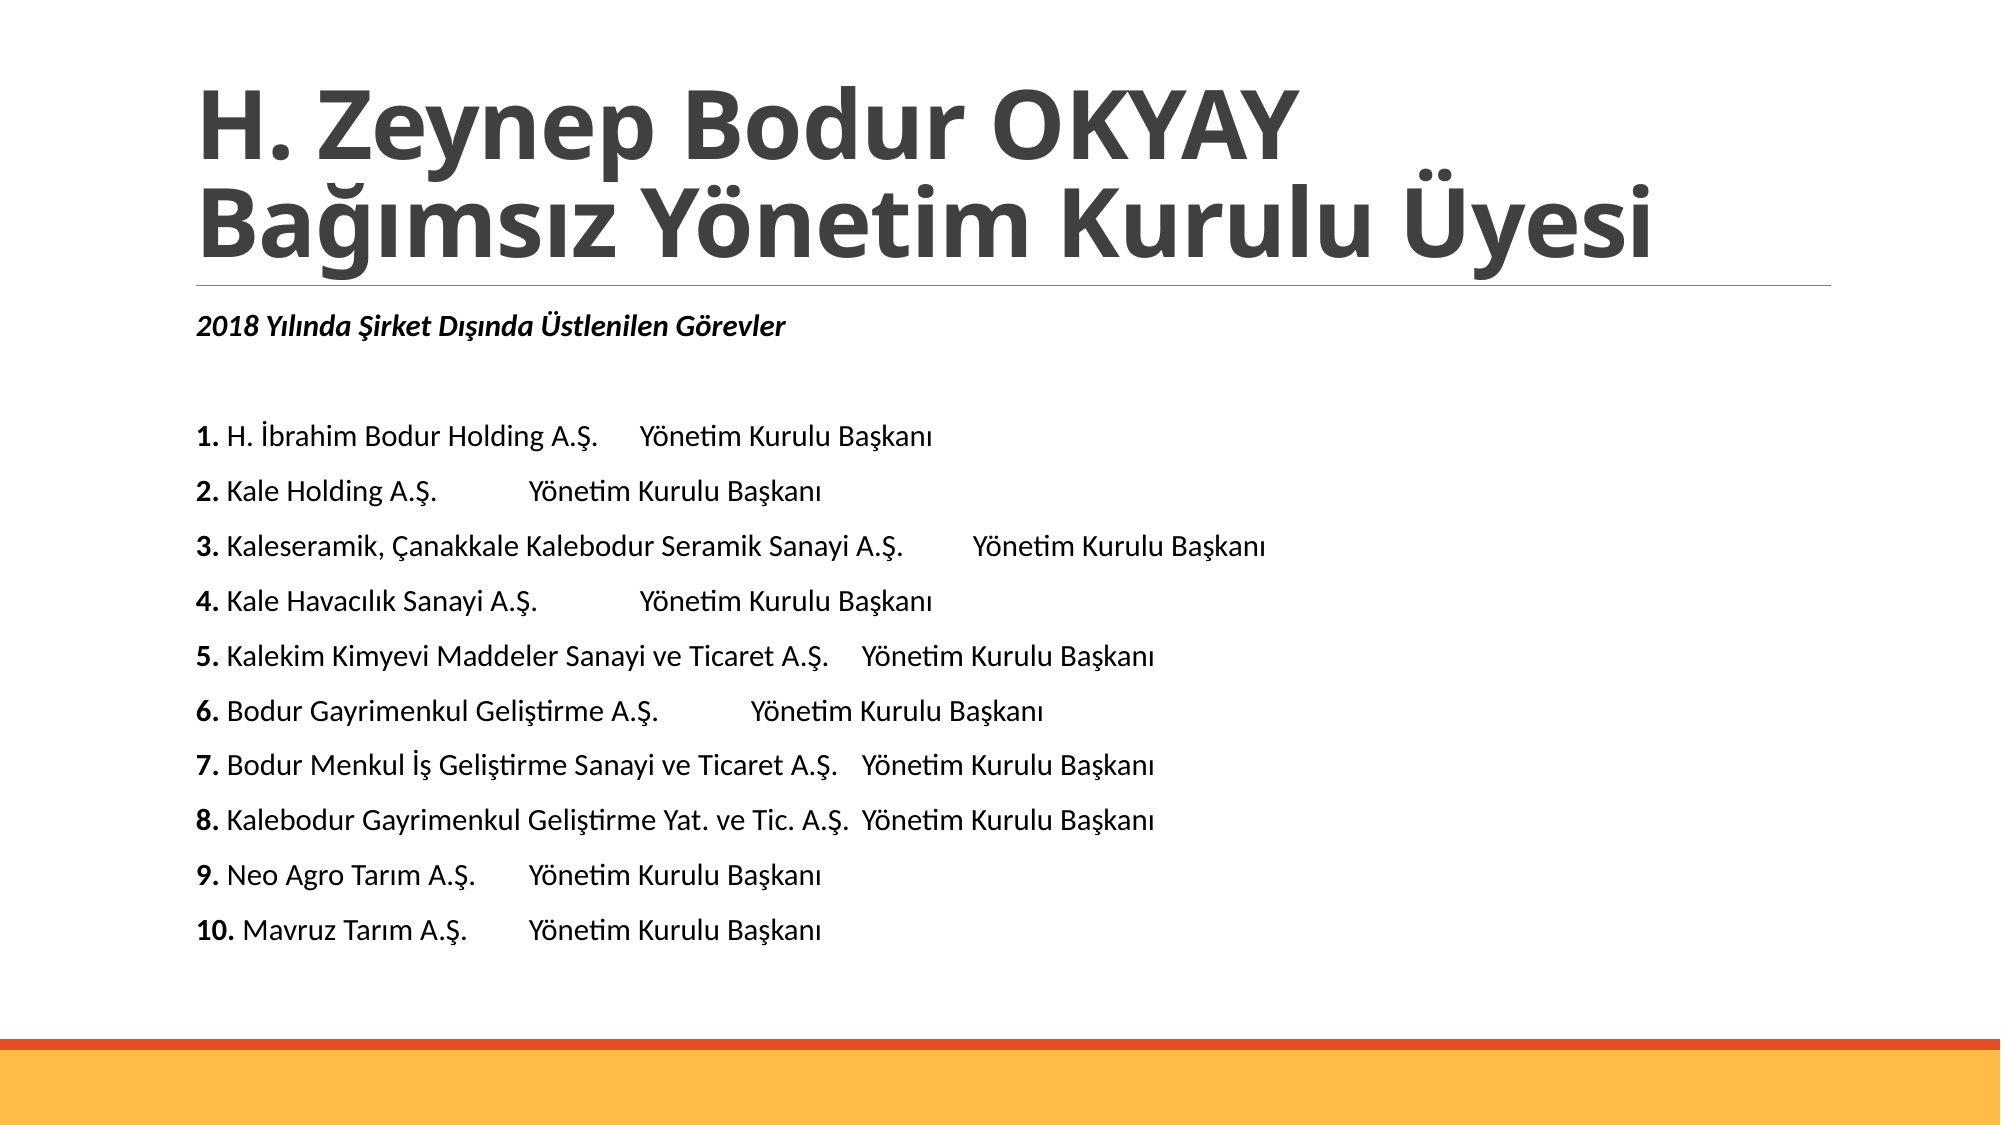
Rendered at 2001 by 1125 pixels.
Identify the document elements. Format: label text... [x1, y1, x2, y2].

title H. Zeynep Bodur OKYAY Bağımsız Yönetim Kurulu Üyesi [180, 47, 1830, 285]
list 2018 Yılında Şirket Dışında Üstlenilen Görevler 1. H. İbrahim Bodur Holding A.Ş. Yönetim Kurulu Başkanı 2. Kale Holding A.Ş. Yönetim Kurulu Başkanı 3. Kaleseramik, Çanakkale Kalebodur Seramik Sanayi A.Ş. Yönetim Kurulu Başkanı 4. Kale Havacılık Sanayi A.Ş. Yönetim Kurulu Başkanı 5. Kalekim Kimyevi Maddeler Sanayi ve Ticaret A.Ş. Yönetim Kurulu Başkanı 6. Bodur Gayrimenkul Geliştirme A.Ş. Yönetim Kurulu Başkanı 7. Bodur Menkul İş Geliştirme Sanayi ve Ticaret A.Ş. Yönetim Kurulu Başkanı 8. Kalebodur Gayrimenkul Geliştirme Yat. ve Tic. A.Ş. Yönetim Kurulu Başkanı 9. Neo Agro Tarım A.Ş. Yönetim Kurulu Başkanı 10. Mavruz Tarım A.Ş. Yönetim Kurulu Başkanı [180, 302, 1830, 963]
